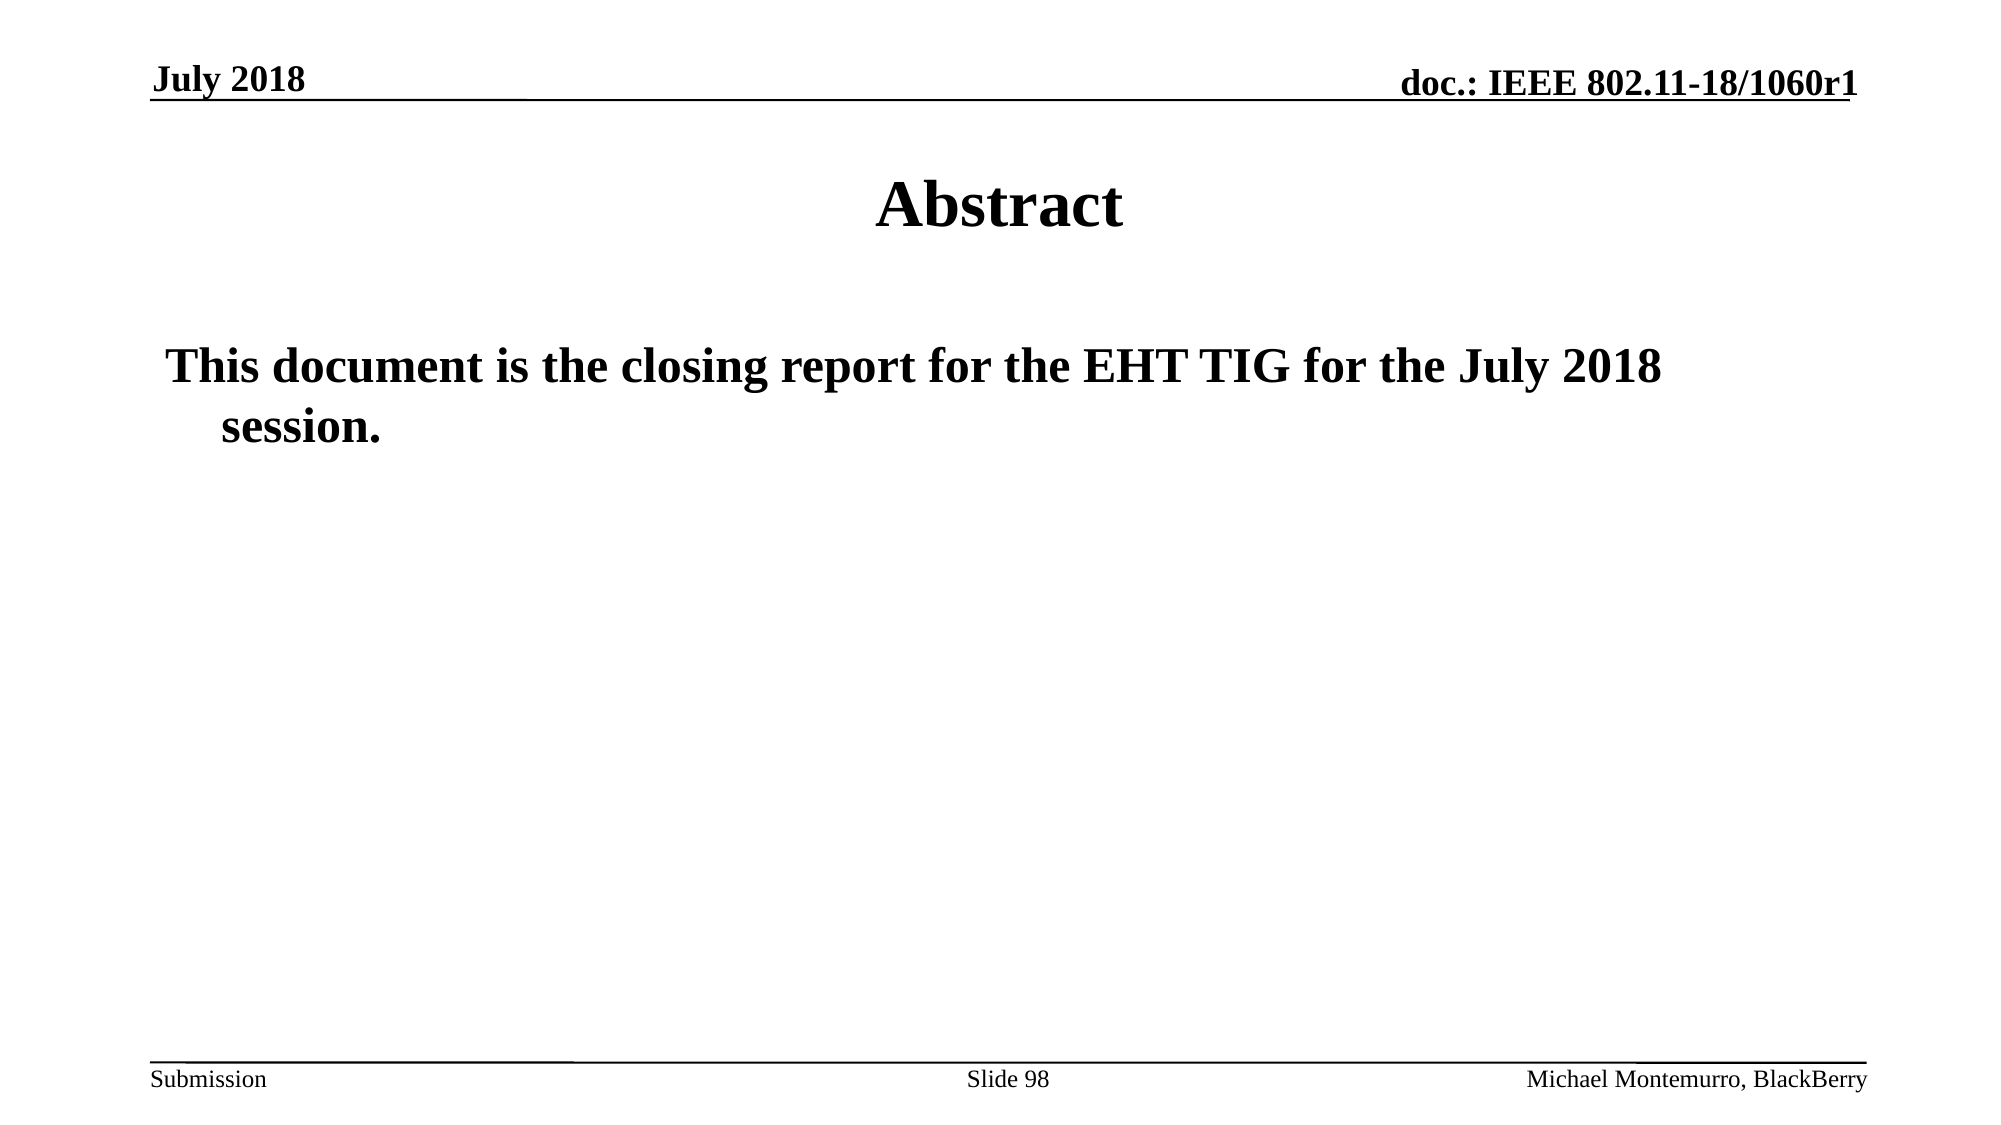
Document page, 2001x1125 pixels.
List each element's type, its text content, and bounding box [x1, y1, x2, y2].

footer Michael Montemurro, BlackBerry [1171, 1061, 1869, 1093]
title Abstract [149, 112, 1850, 288]
list This document is the closing report for the EHT TIG for the July 2018 session. [149, 324, 1850, 1000]
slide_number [152, 54, 563, 100]
slide_number Slide 98 [950, 1061, 1067, 1123]
